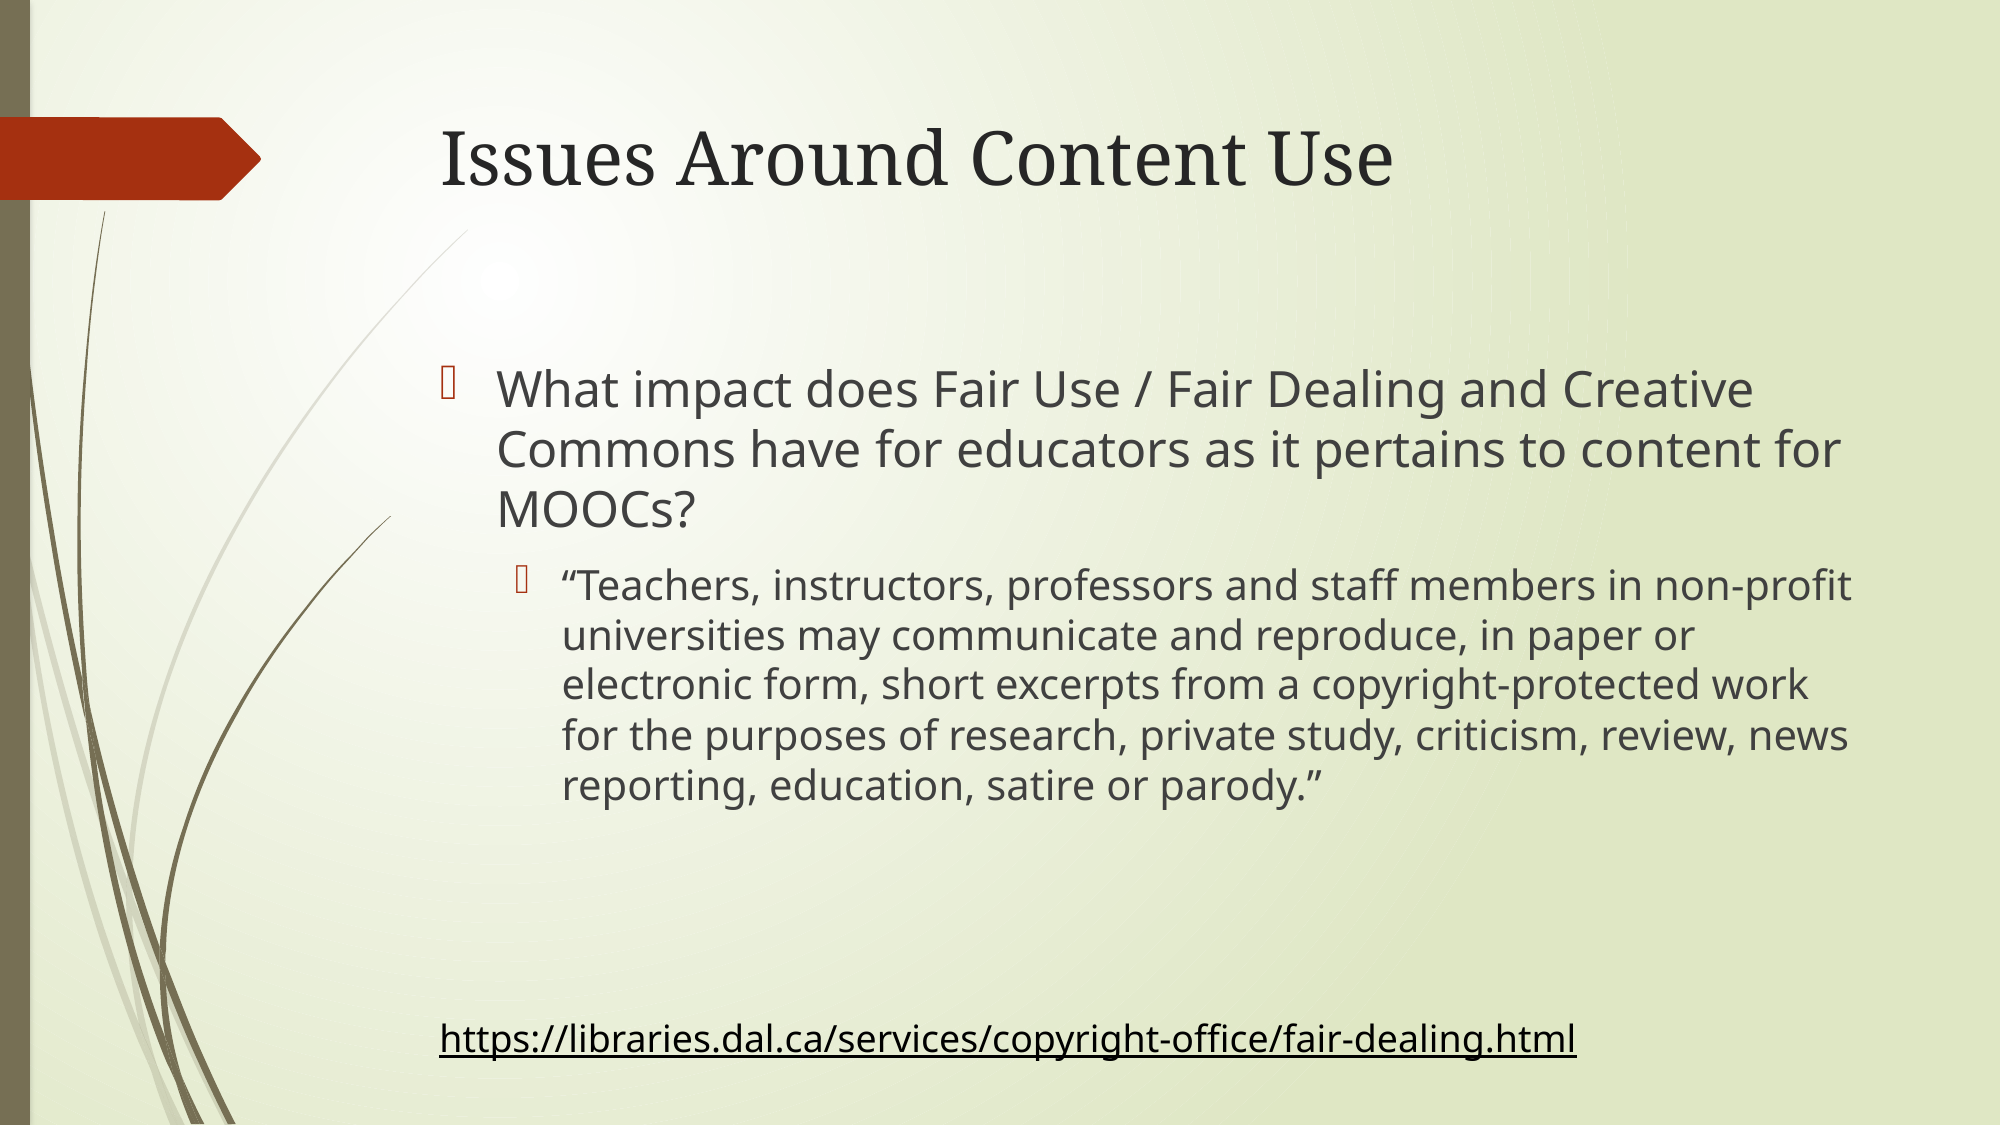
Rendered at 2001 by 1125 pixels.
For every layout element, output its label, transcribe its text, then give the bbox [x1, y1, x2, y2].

list What impact does Fair Use / Fair Dealing and Creative Commons have for educators as it pertains to content for MOOCs? “Teachers, instructors, professors and staff members in non-profit universities may communicate and reproduce, in paper or electronic form, short excerpts from a copyright-protected work for the purposes of research, private study, criticism, review, news reporting, education, satire or parody.” [424, 350, 1888, 970]
title Issues Around Content Use [425, 102, 1888, 313]
text_box https://libraries.dal.ca/services/copyright-office/fair-dealing.html [424, 1007, 1687, 1073]
